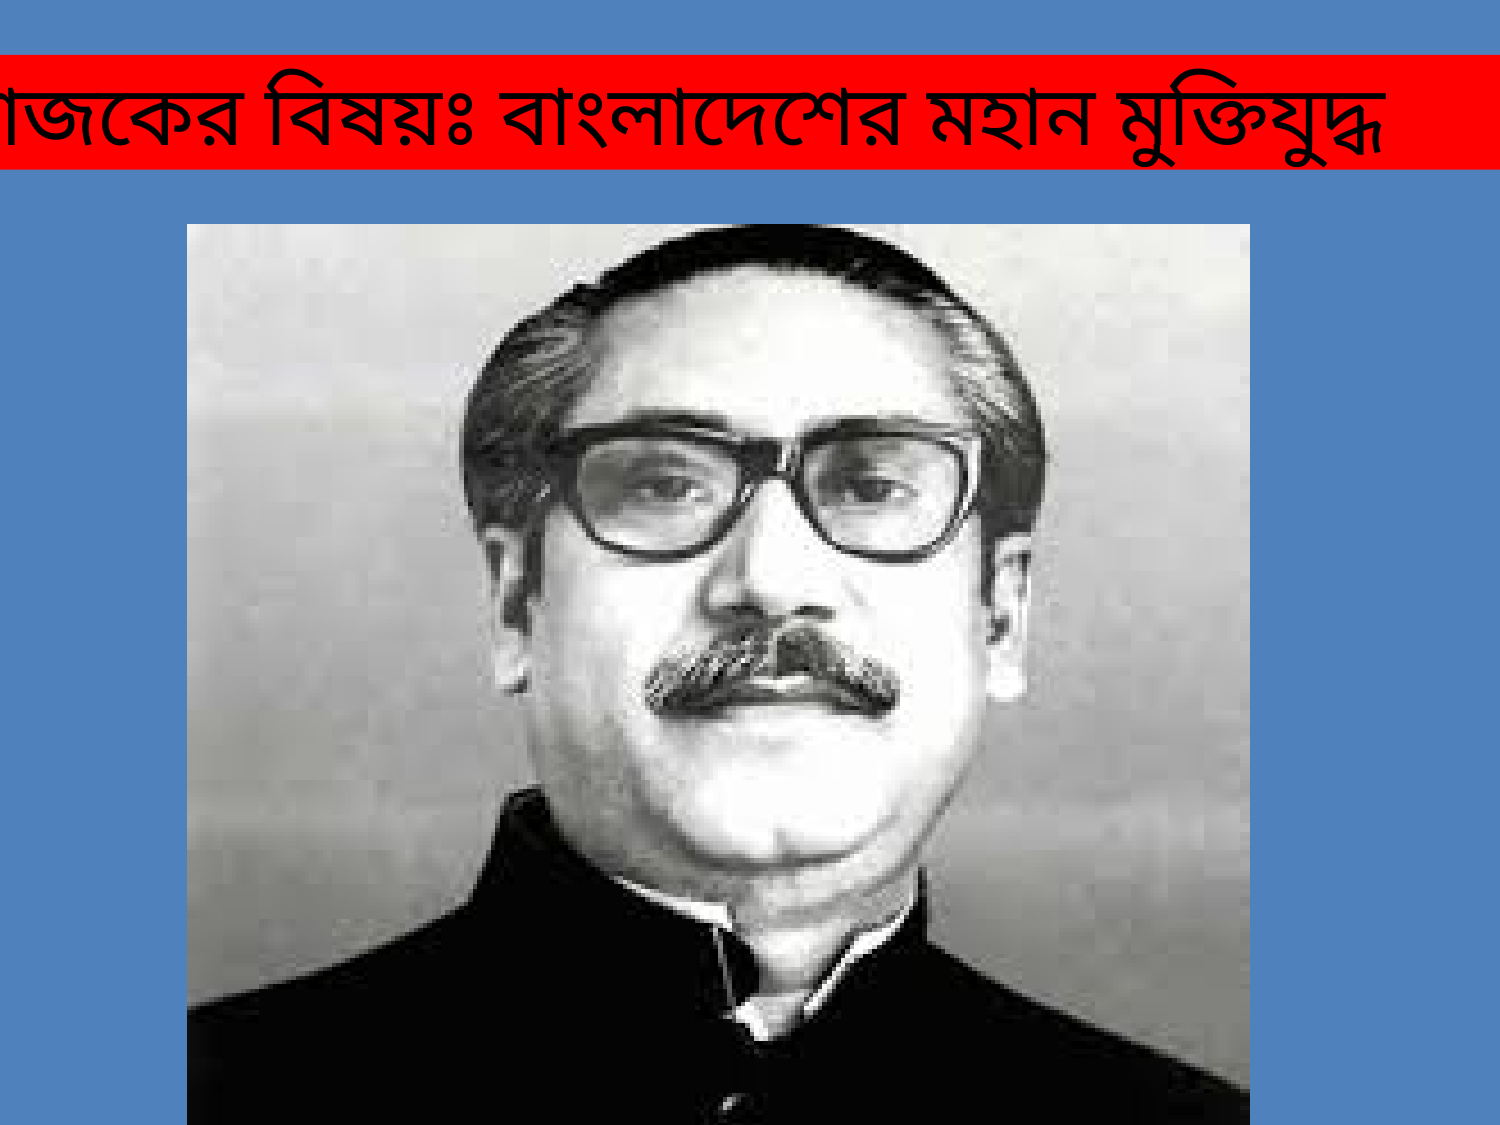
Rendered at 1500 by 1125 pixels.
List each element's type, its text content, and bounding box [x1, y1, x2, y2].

text_box আজকের বিষয়ঃ বাংলাদেশের মহান মুক্তিযুদ্ধ [0, 54, 1500, 170]
text_box [0, 170, 1500, 1125]
picture [187, 224, 1250, 1125]
text_box [0, 0, 1500, 54]
